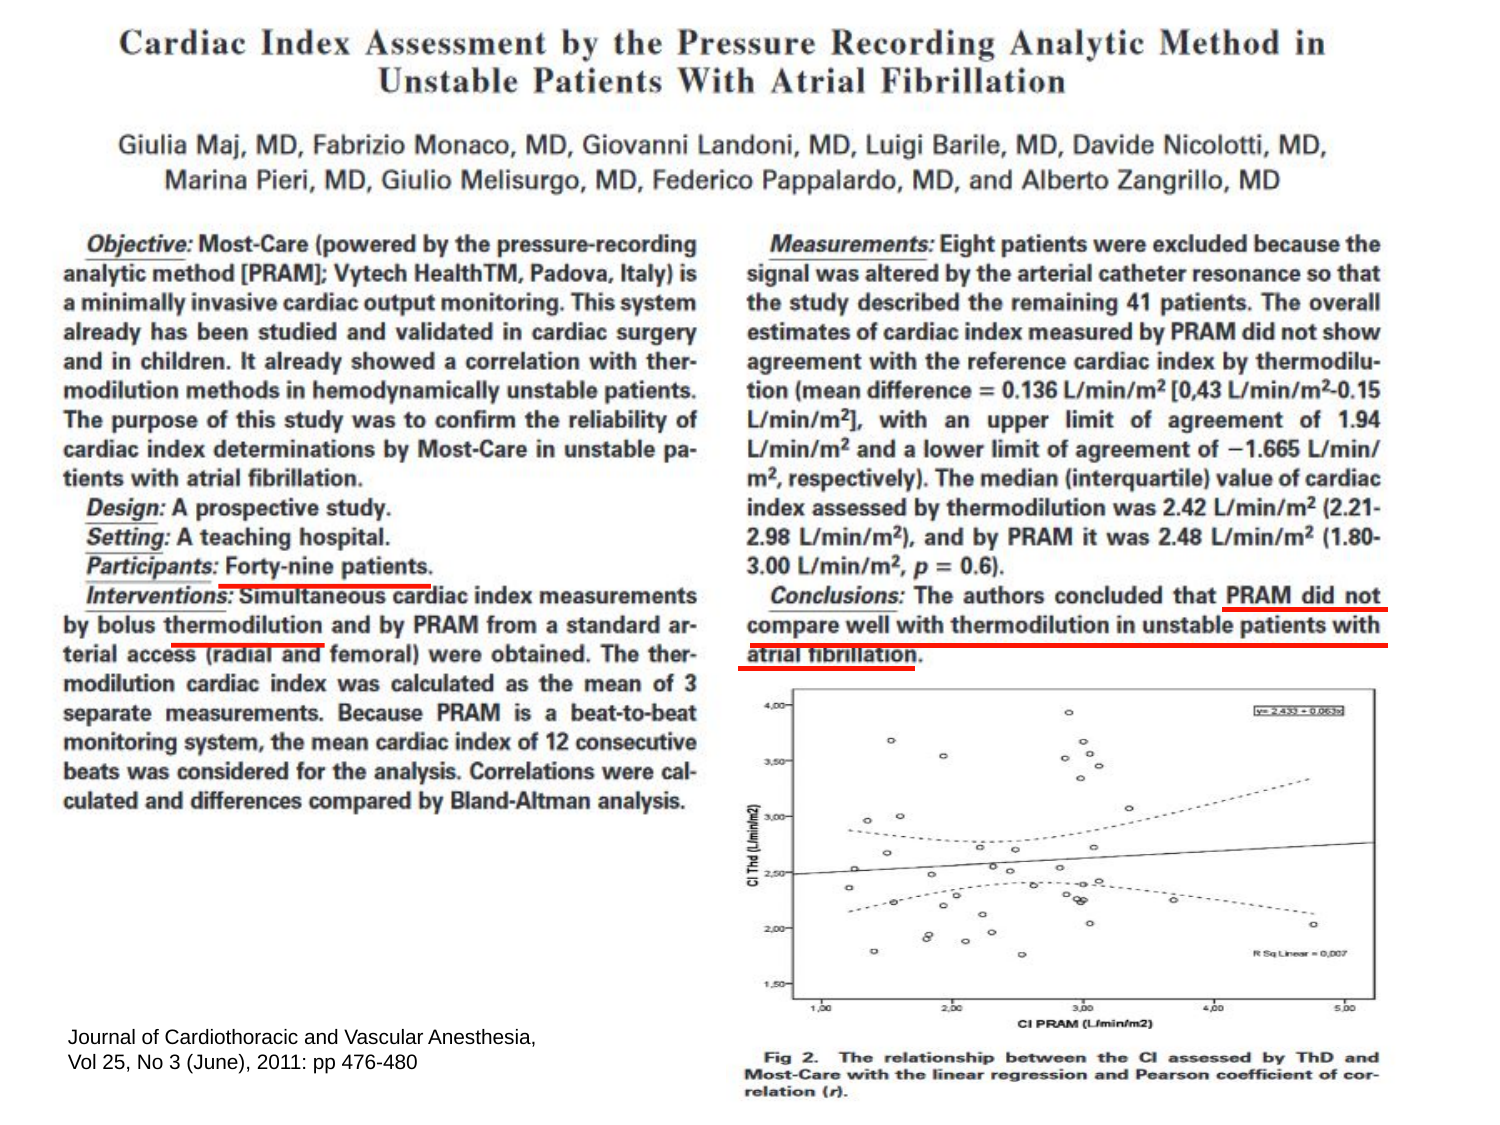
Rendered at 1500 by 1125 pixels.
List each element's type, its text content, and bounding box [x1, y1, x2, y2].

text_box Journal of Cardiothoracic and Vascular Anesthesia, Vol 25, No 3 (June), 2011: pp 476-480 [53, 1016, 720, 1082]
picture [0, 0, 1460, 1117]
